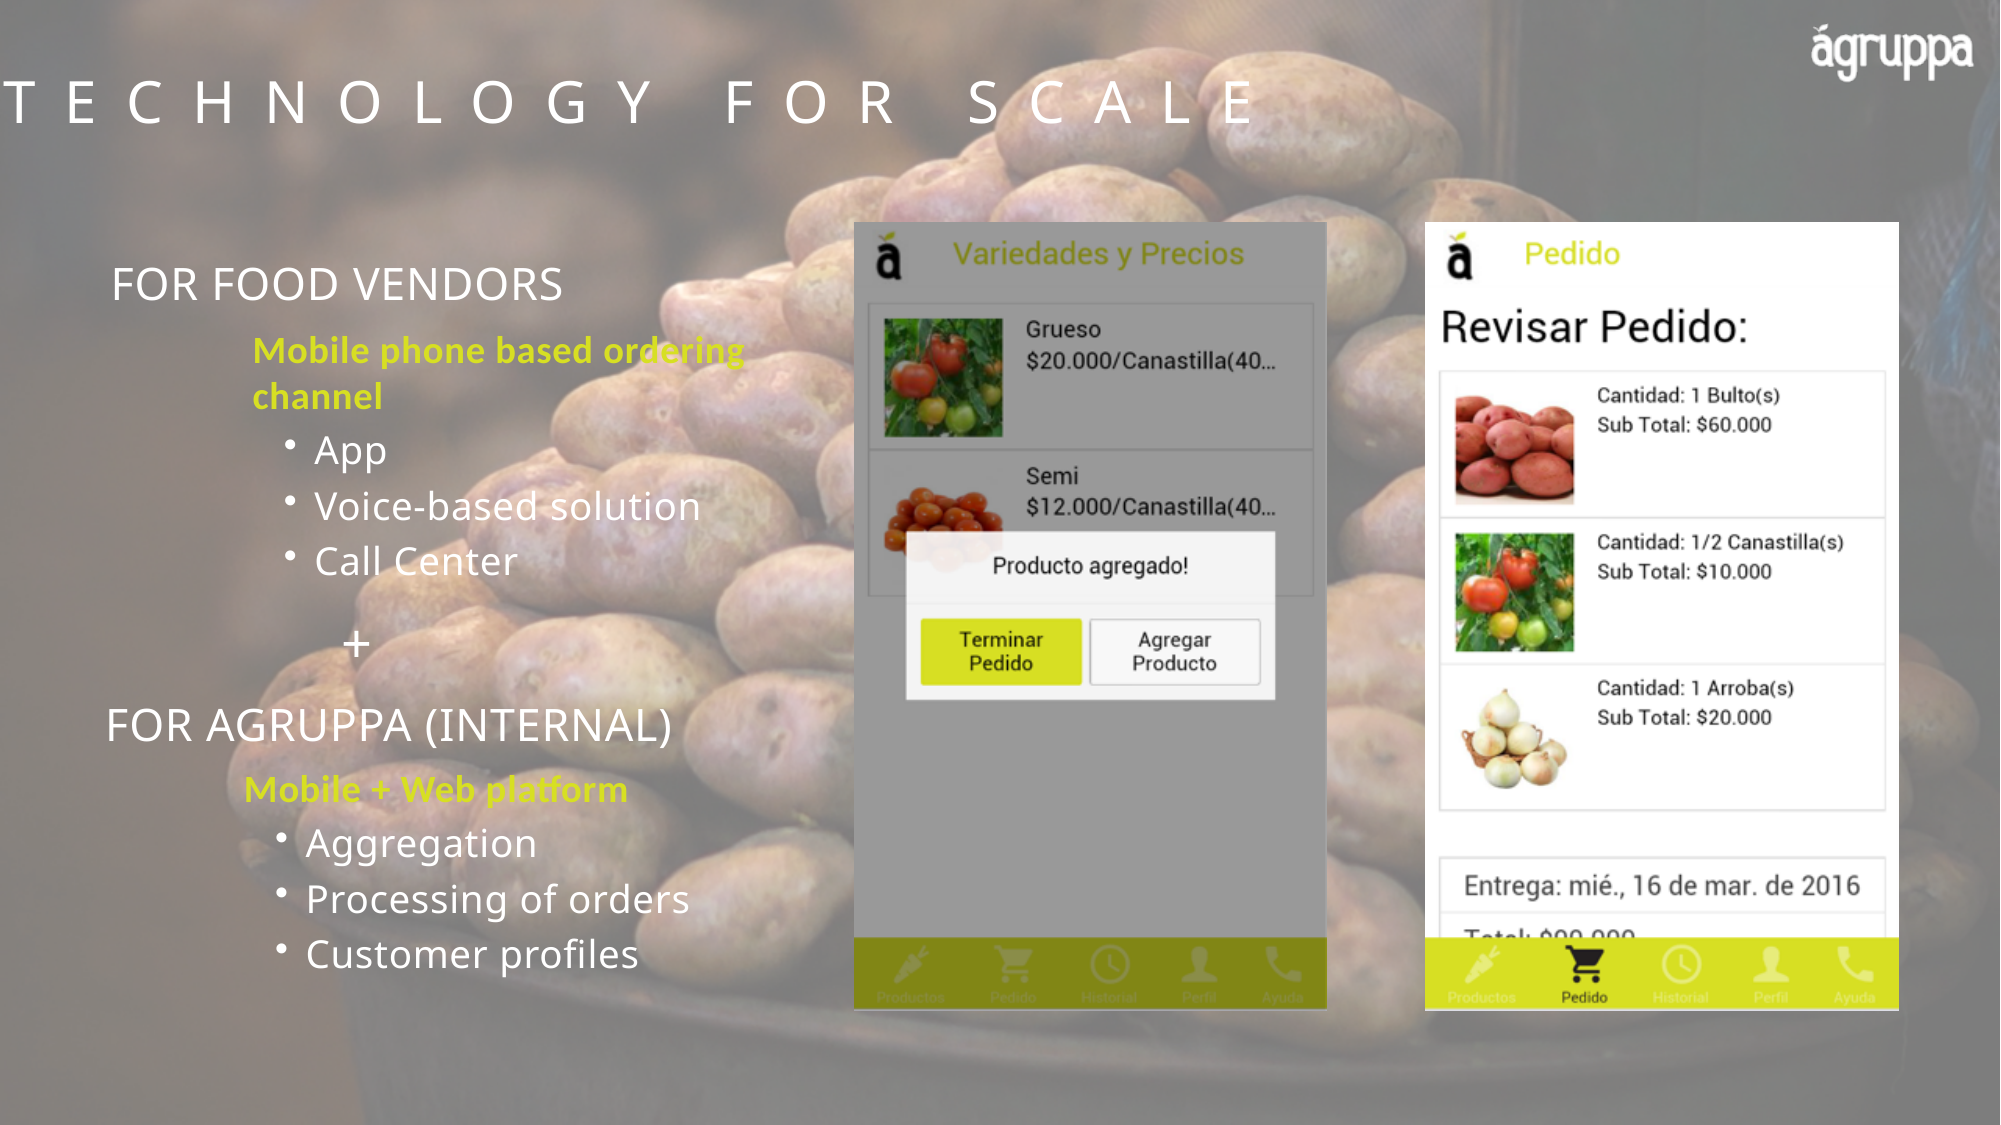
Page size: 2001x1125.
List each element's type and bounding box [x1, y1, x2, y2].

picture [0, 0, 2000, 1125]
text_box [101, 222, 1899, 1011]
